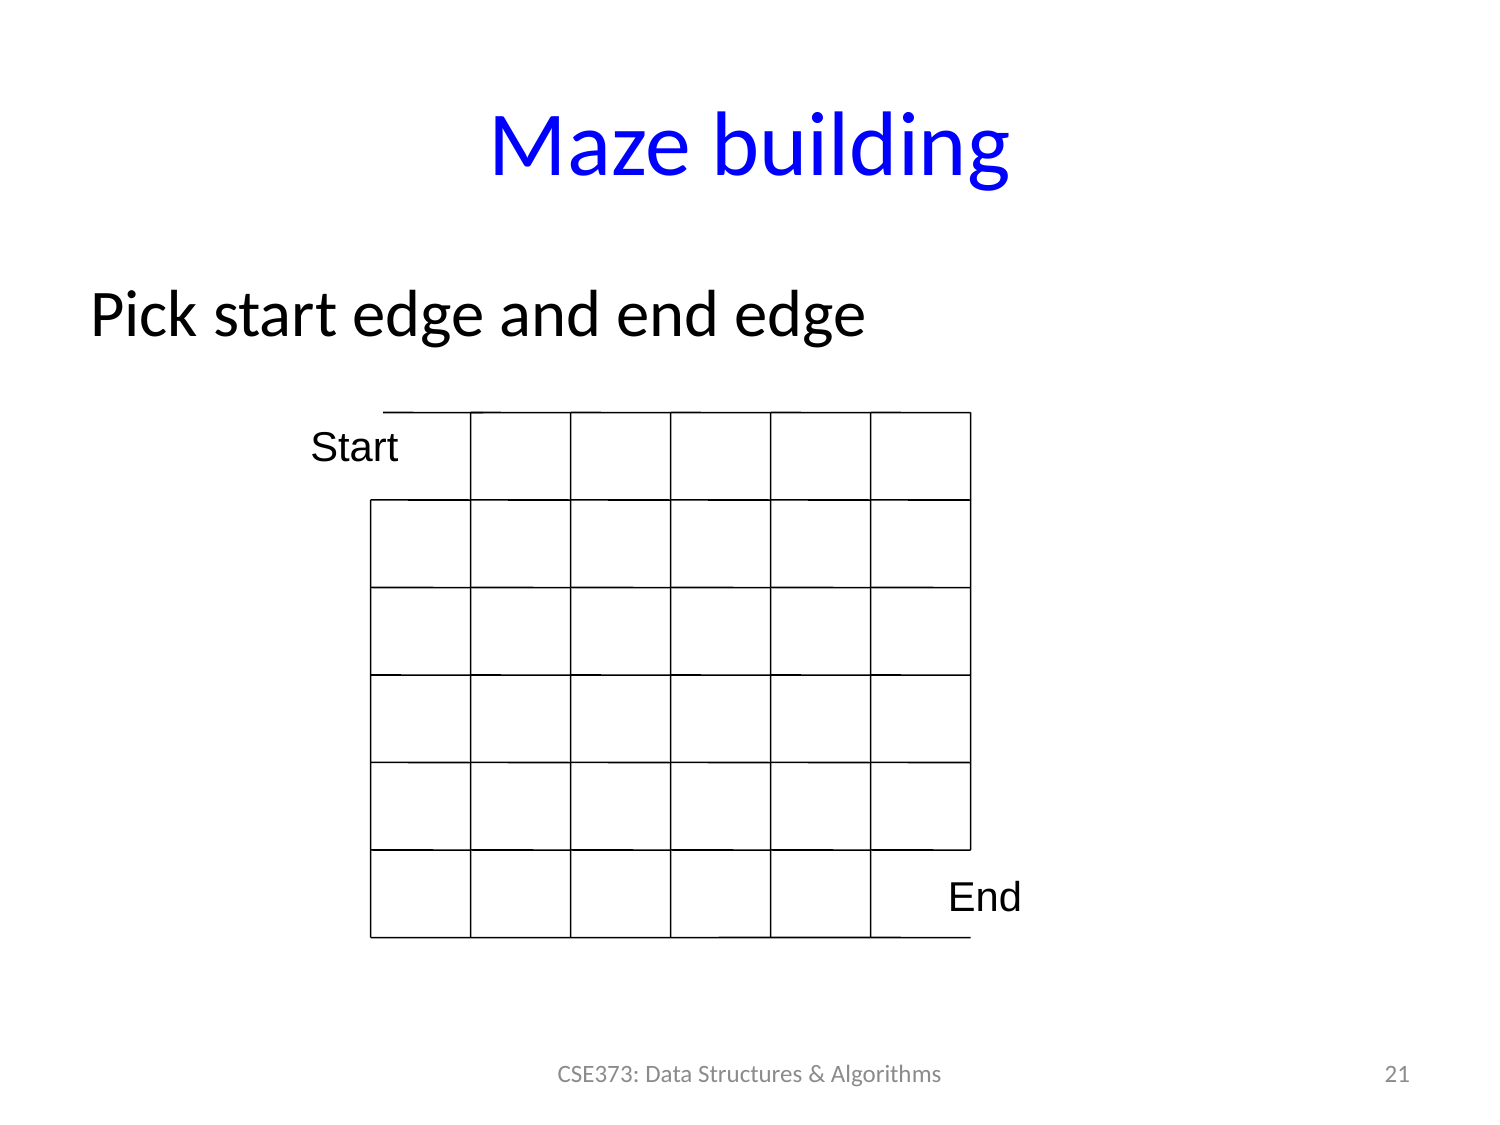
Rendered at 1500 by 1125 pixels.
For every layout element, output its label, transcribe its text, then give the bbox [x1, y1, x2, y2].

footer CSE373: Data Structures & Algorithms [512, 1042, 988, 1103]
text_box Start [295, 412, 414, 478]
slide_number 21 [1074, 1042, 1425, 1103]
text_box End [933, 862, 1038, 928]
title Maze building [75, 45, 1425, 233]
list Pick start edge and end edge [75, 262, 1425, 1005]
